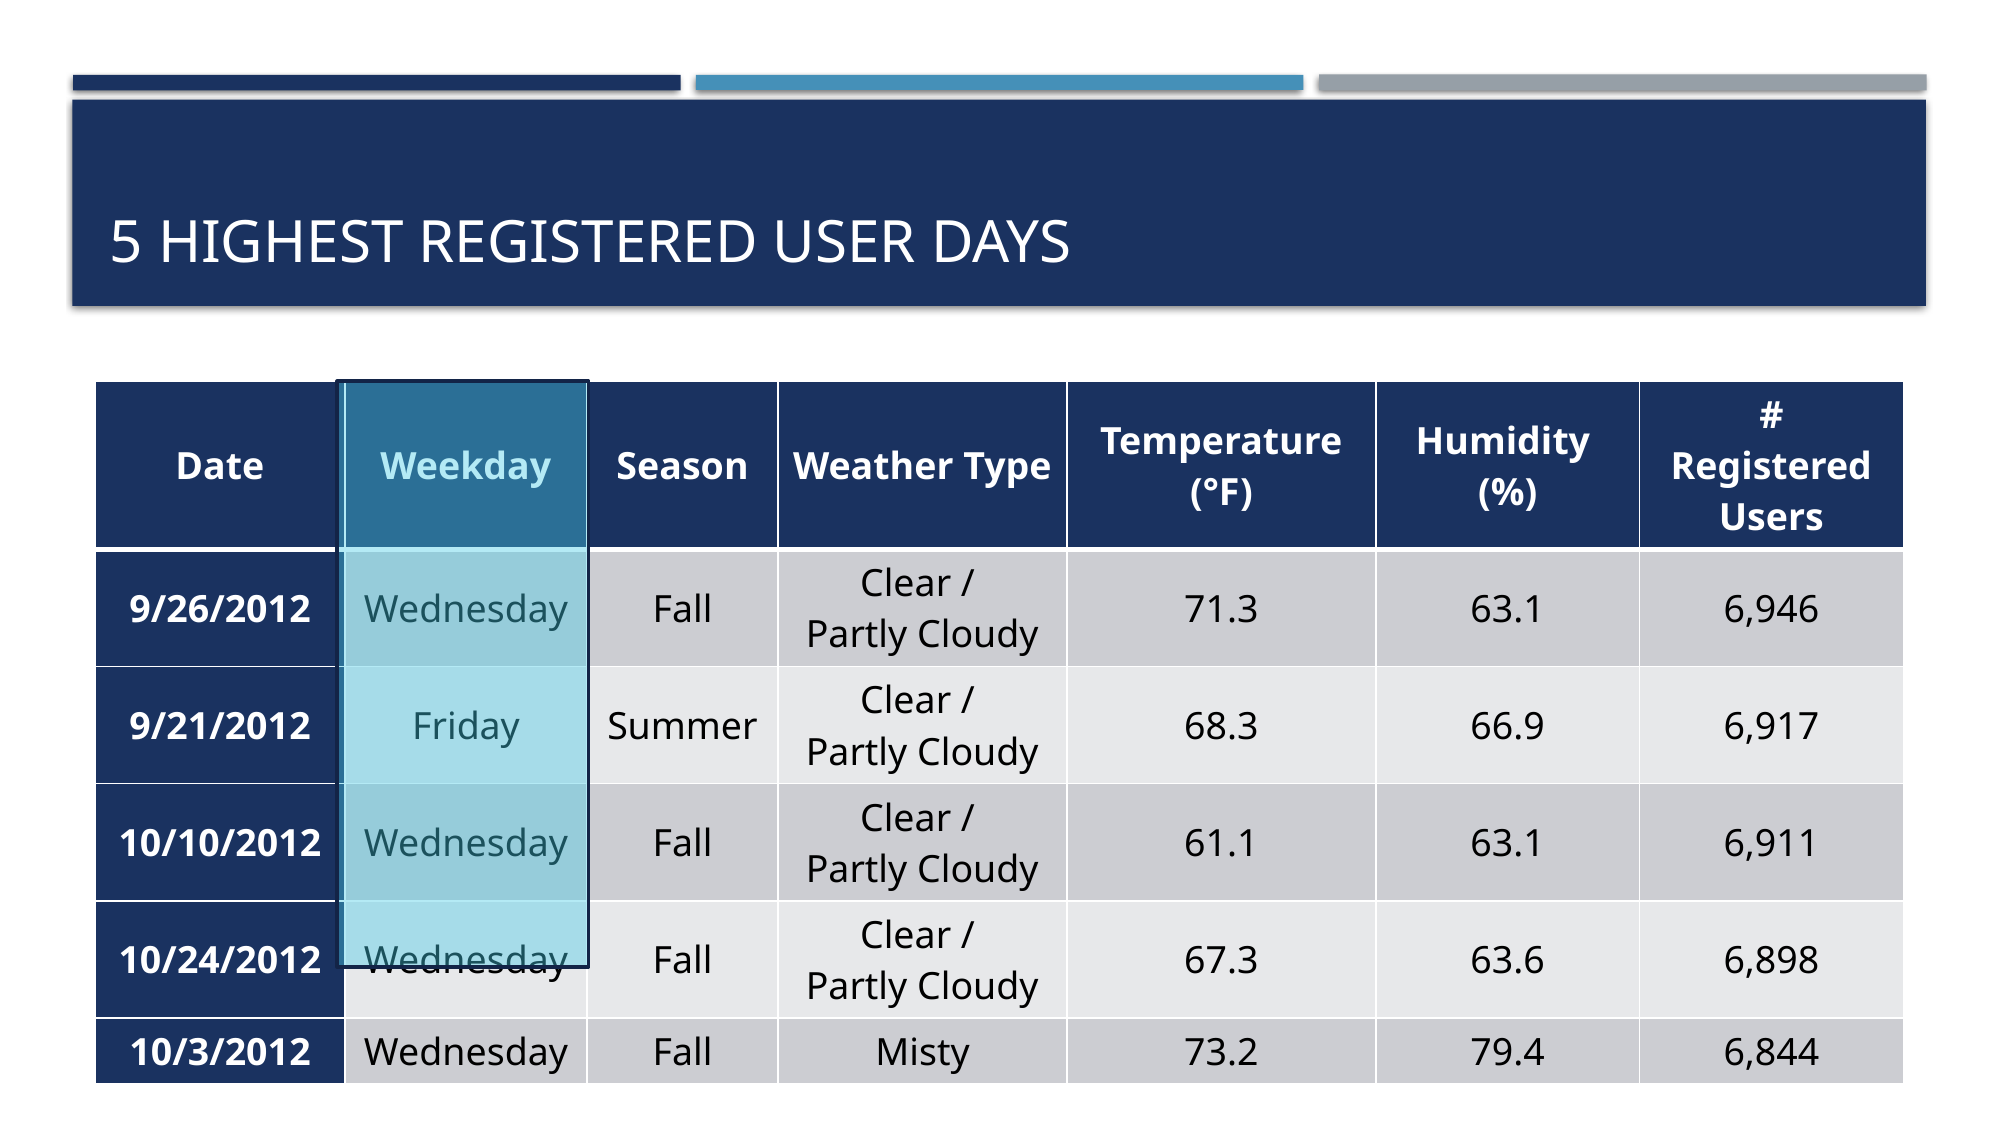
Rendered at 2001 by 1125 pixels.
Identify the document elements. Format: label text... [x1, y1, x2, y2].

table_cell 67.3 [1068, 902, 1375, 1017]
table_cell 79.4 [1377, 1019, 1639, 1083]
table_cell Fall [588, 902, 777, 1017]
table_header Weather Type [779, 382, 1066, 547]
table_cell 10/3/2012 [96, 1019, 344, 1083]
text_box [335, 379, 590, 969]
table_cell 63.1 [1377, 552, 1639, 666]
table_cell Clear / Partly Cloudy [779, 552, 1066, 666]
table_cell 6,946 [1640, 552, 1903, 666]
table_cell Fall [590, 784, 777, 900]
table_cell 63.1 [1377, 784, 1639, 900]
table_cell Fall [588, 1019, 777, 1083]
table_cell 6,917 [1640, 667, 1903, 783]
table_cell 66.9 [1377, 667, 1639, 783]
table_cell 61.1 [1068, 784, 1375, 900]
table_cell 6,898 [1640, 902, 1903, 1017]
table_cell 9/21/2012 [96, 667, 335, 783]
table_cell Clear / Partly Cloudy [779, 784, 1066, 900]
table_cell Clear / Partly Cloudy [779, 667, 1066, 783]
table_cell Misty [779, 1019, 1066, 1083]
table_cell 10/24/2012 [96, 902, 344, 1017]
table_cell 71.3 [1068, 552, 1375, 666]
table_header Temperature (°F) [1068, 382, 1375, 547]
table_cell Summer [590, 667, 777, 783]
table_cell 10/10/2012 [96, 784, 335, 900]
table_cell Wednesday [346, 1019, 586, 1083]
table_cell 73.2 [1068, 1019, 1375, 1083]
table_cell Fall [590, 552, 777, 666]
table_header Season [590, 382, 777, 547]
table_cell 63.6 [1377, 902, 1639, 1017]
table_cell 6,911 [1640, 784, 1903, 900]
table_cell Wednesday [346, 969, 586, 1017]
table_cell 68.3 [1068, 667, 1375, 783]
table_cell Clear / Partly Cloudy [779, 902, 1066, 1017]
table_header # Registered Users [1640, 382, 1903, 547]
table_cell 6,844 [1640, 1019, 1903, 1083]
table_cell 9/26/2012 [96, 552, 335, 666]
table_header Humidity (%) [1377, 382, 1639, 547]
title 5 Highest Registered User Days [94, 119, 1904, 282]
table_header Date [96, 382, 335, 547]
